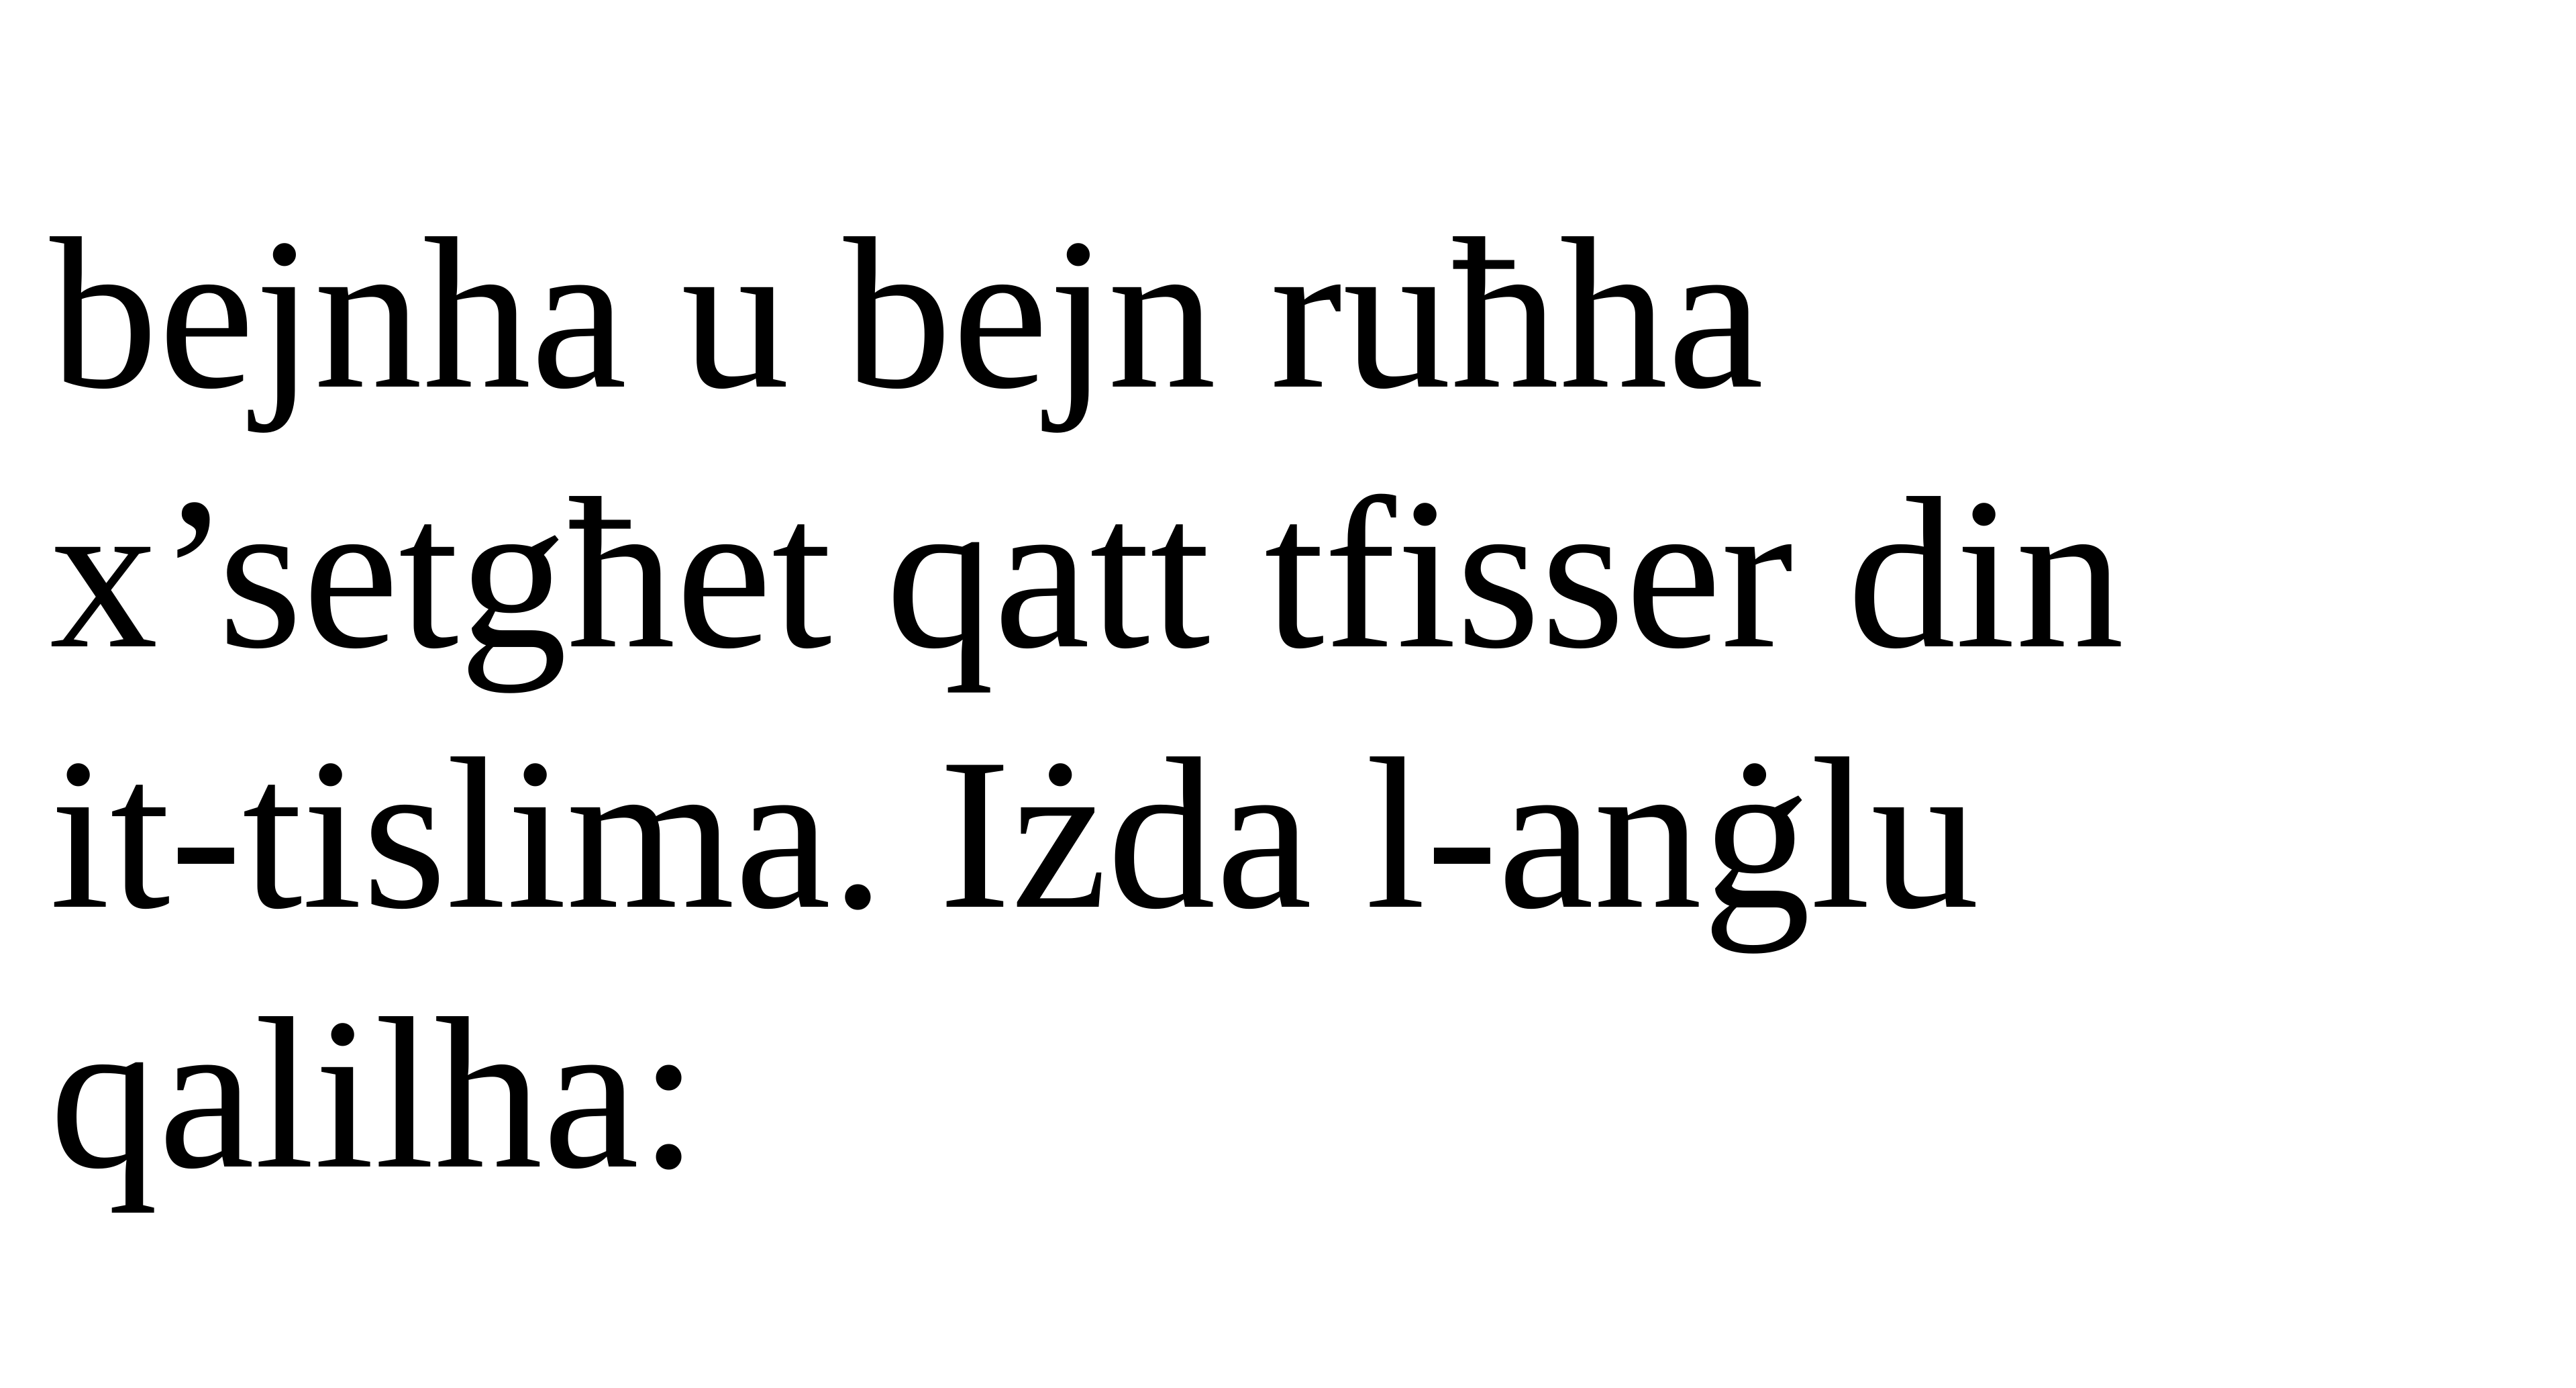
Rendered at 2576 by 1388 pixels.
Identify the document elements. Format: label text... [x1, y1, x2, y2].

text_box bejnha u bejn ruħha x’setgħet qatt tfisser din it-tislima. Iżda l-anġlu qalilha: [35, 162, 2540, 1218]
